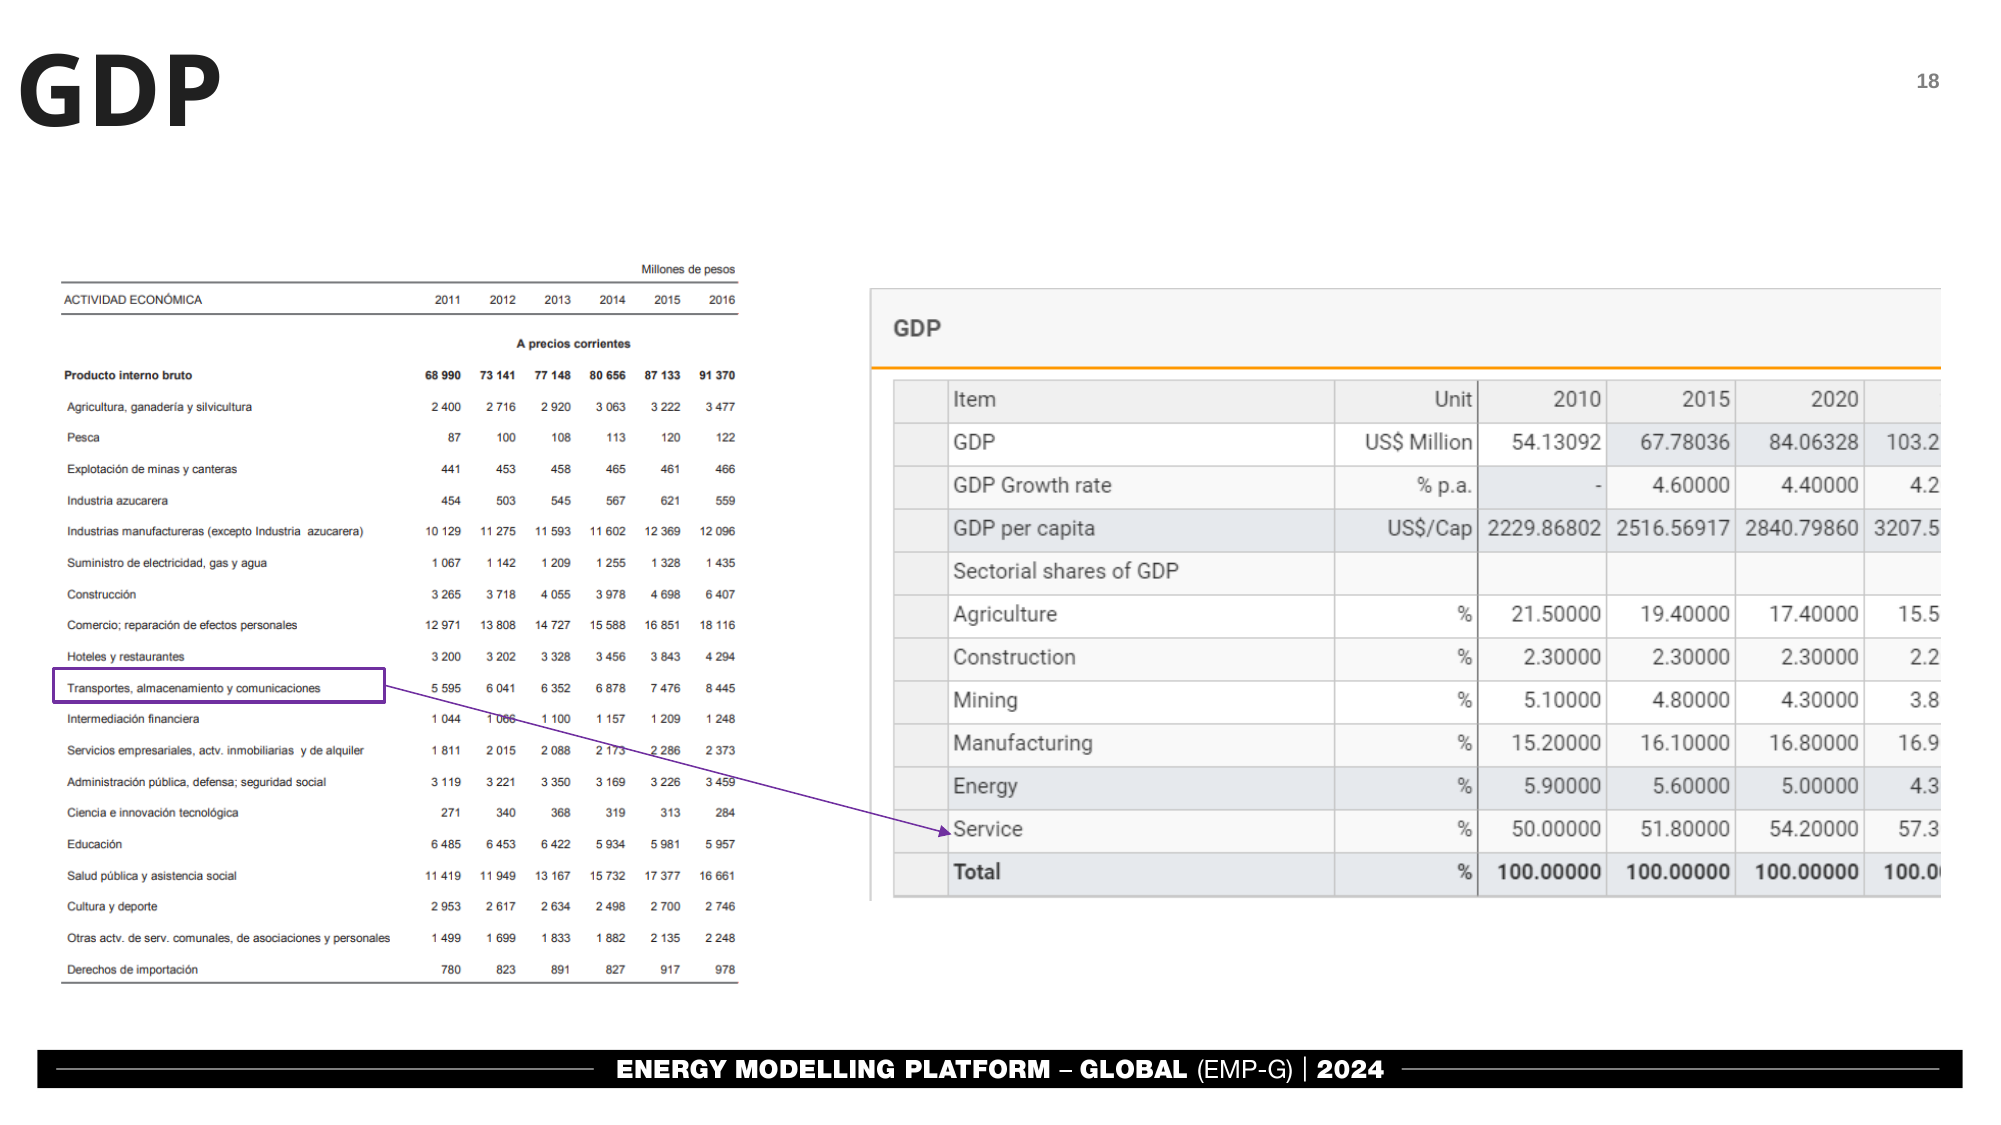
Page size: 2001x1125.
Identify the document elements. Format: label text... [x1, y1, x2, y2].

title GDP [0, 1, 1789, 188]
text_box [384, 685, 952, 835]
picture [0, 0, 2000, 1125]
